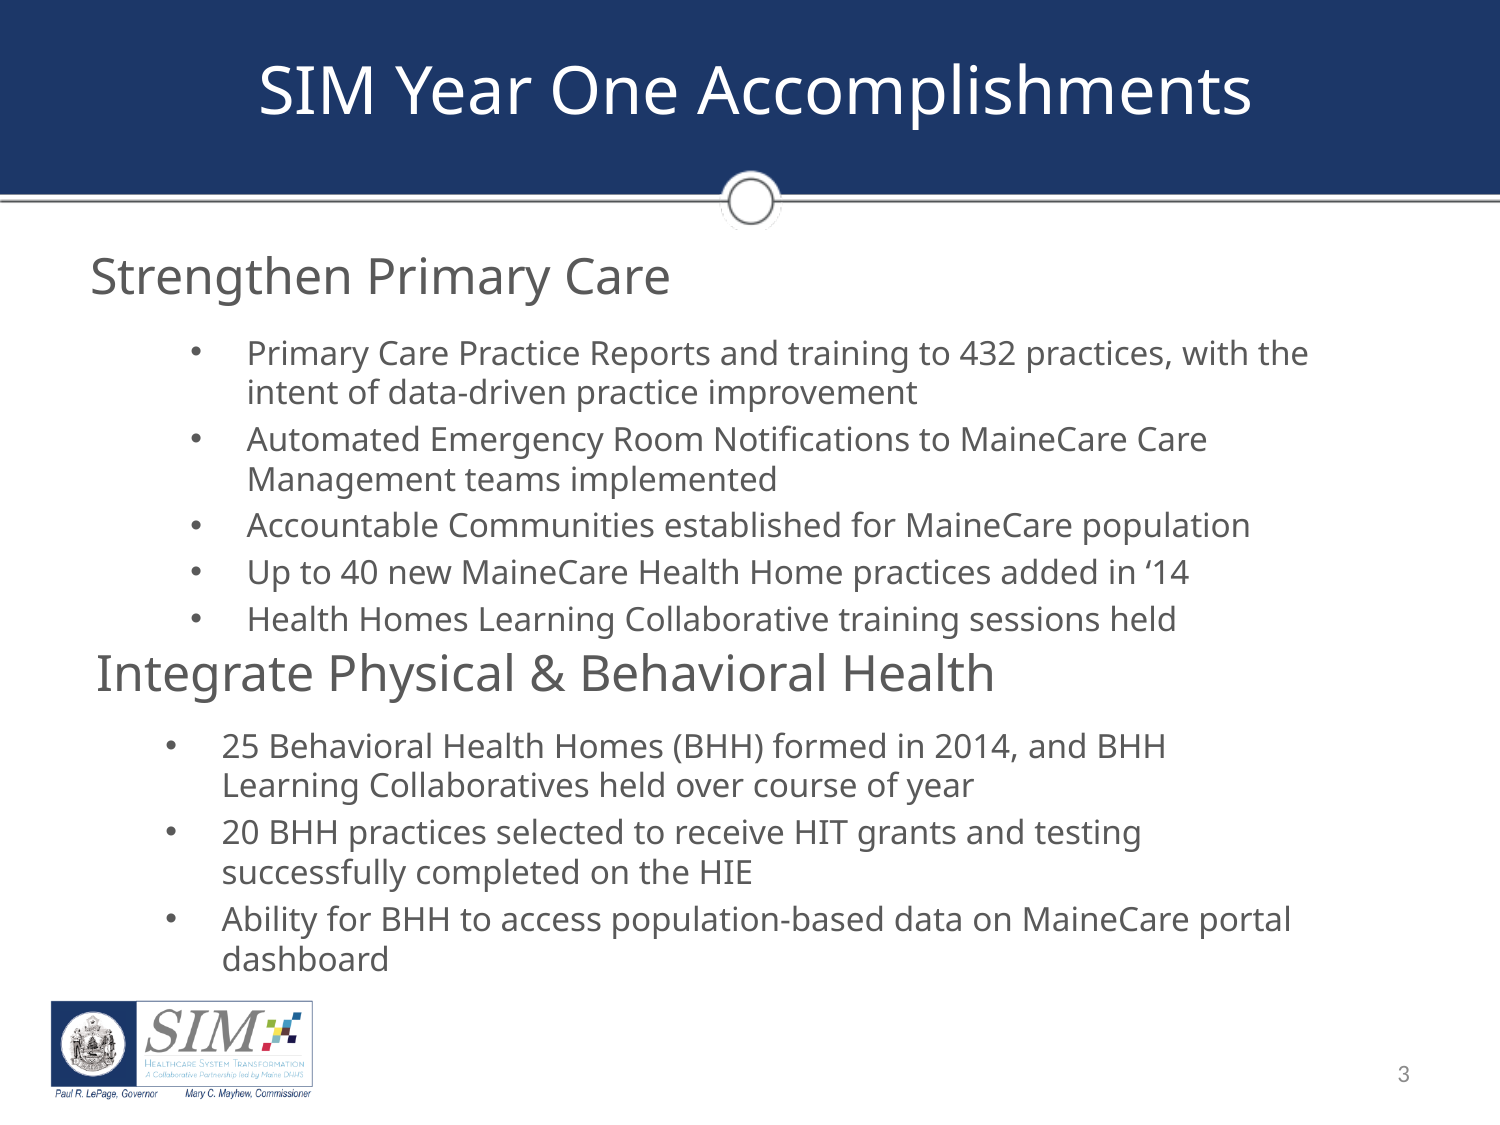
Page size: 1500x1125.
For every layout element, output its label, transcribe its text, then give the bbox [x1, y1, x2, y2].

picture [49, 1000, 313, 1101]
slide_number 3 [1074, 1042, 1425, 1103]
text_box Primary Care Practice Reports and training to 432 practices, with the intent of data-driven practice improvement Automated Emergency Room Notifications to MaineCare Care Management teams implemented Accountable Communities established for MaineCare population Up to 40 new MaineCare Health Home practices added in ‘14 Health Homes Learning Collaborative training sessions held [175, 324, 1375, 581]
picture [0, 0, 1500, 230]
text_box Integrate Physical & Behavioral Health [81, 633, 1432, 726]
text_box 25 Behavioral Health Homes (BHH) formed in 2014, and BHH Learning Collaboratives held over course of year 20 BHH practices selected to receive HIT grants and testing successfully completed on the HIE Ability for BHH to access population-based data on MaineCare portal dashboard [150, 717, 1313, 1091]
text_box Strengthen Primary Care [74, 238, 1425, 330]
